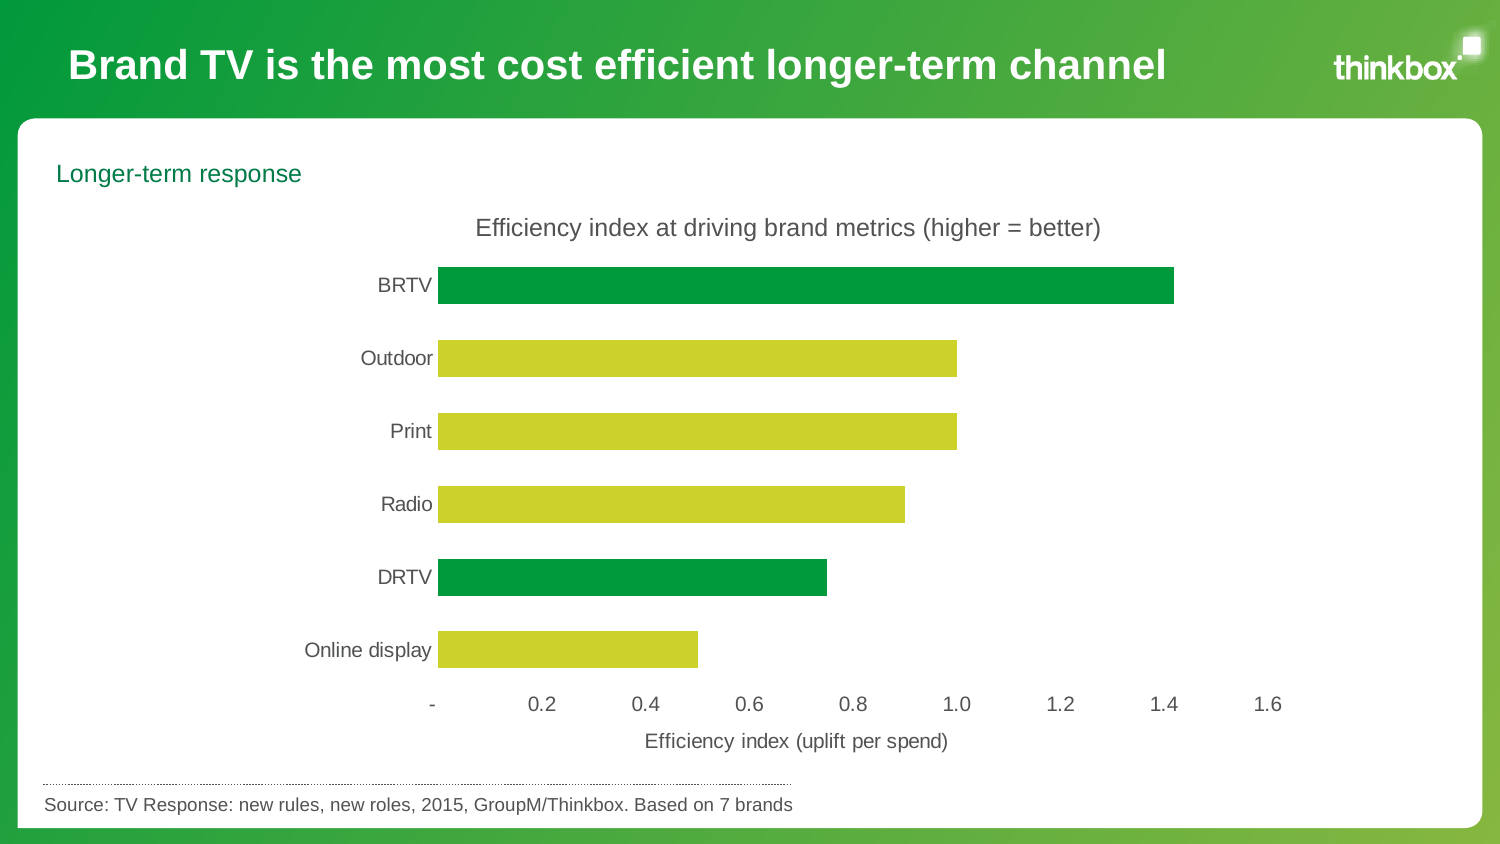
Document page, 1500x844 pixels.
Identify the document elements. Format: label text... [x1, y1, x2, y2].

text_box Efficiency index at driving brand metrics (higher = better) [334, 209, 1244, 224]
text_box Longer-term response [41, 150, 384, 195]
text_box Source: TV Response: new rules, new roles, 2015, GroupM/Thinkbox. Based on 7 brands [29, 785, 848, 823]
chart [274, 226, 1304, 761]
picture [1353, 20, 1497, 80]
title Brand TV is the most cost efficient longer-term channel [53, 3, 1353, 122]
